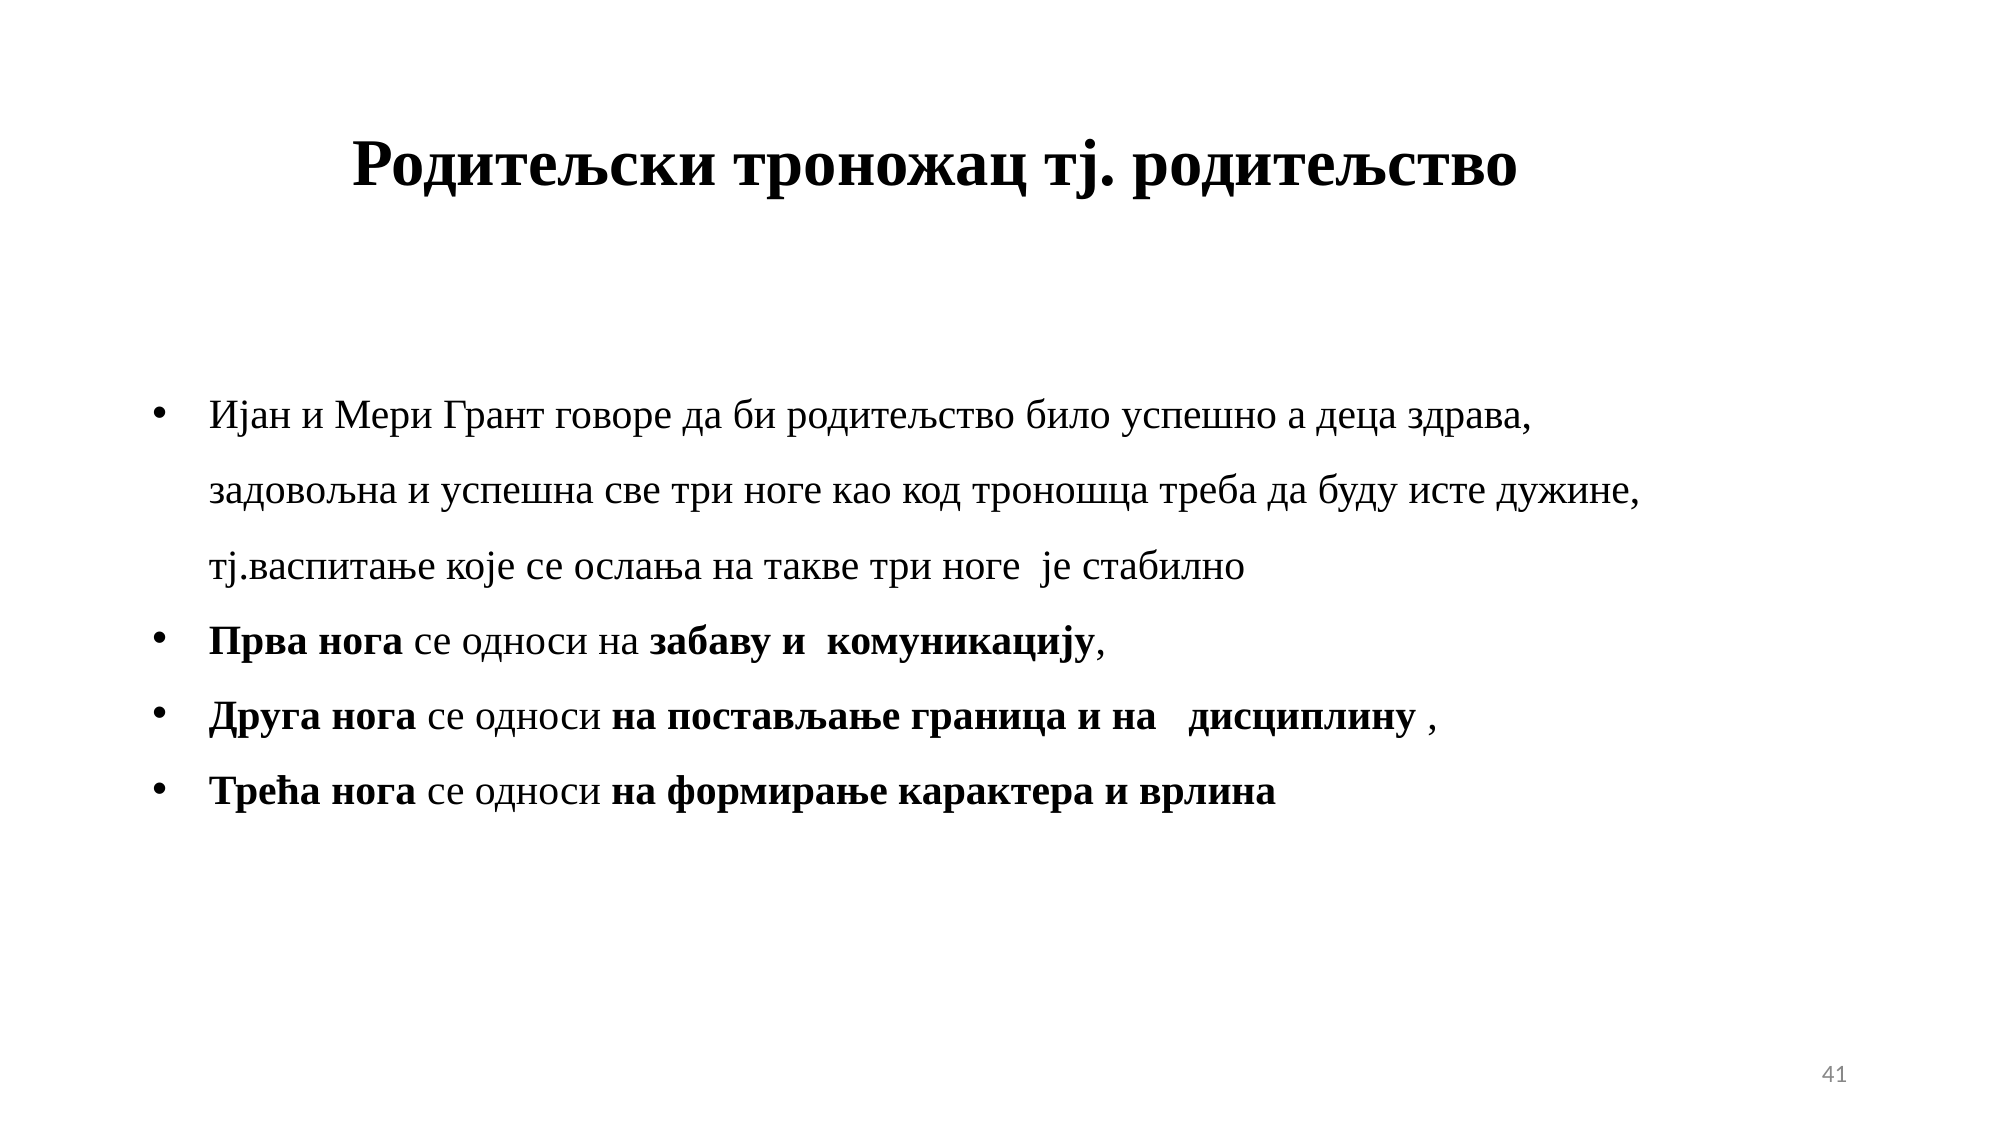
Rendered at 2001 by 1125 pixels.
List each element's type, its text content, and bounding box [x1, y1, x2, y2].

list Ијан и Мери Грант говоре да би родитељство било успешно а деца здрава, задовољна и успешна све три ноге као код троношца треба да буду исте дужине, тј.васпитање које се ослања на такве три ноге је стабилно Прва нога се односи на забаву и комуникацију, Друга нога се односи на постављање граница и на дисциплину , Трећа нога се односи на формирање карактера и врлина [137, 354, 1697, 888]
title [137, 64, 1863, 244]
text_box Родитељски троножац тј. родитељство [161, 120, 1693, 208]
slide_number 41 [1412, 1042, 1863, 1103]
